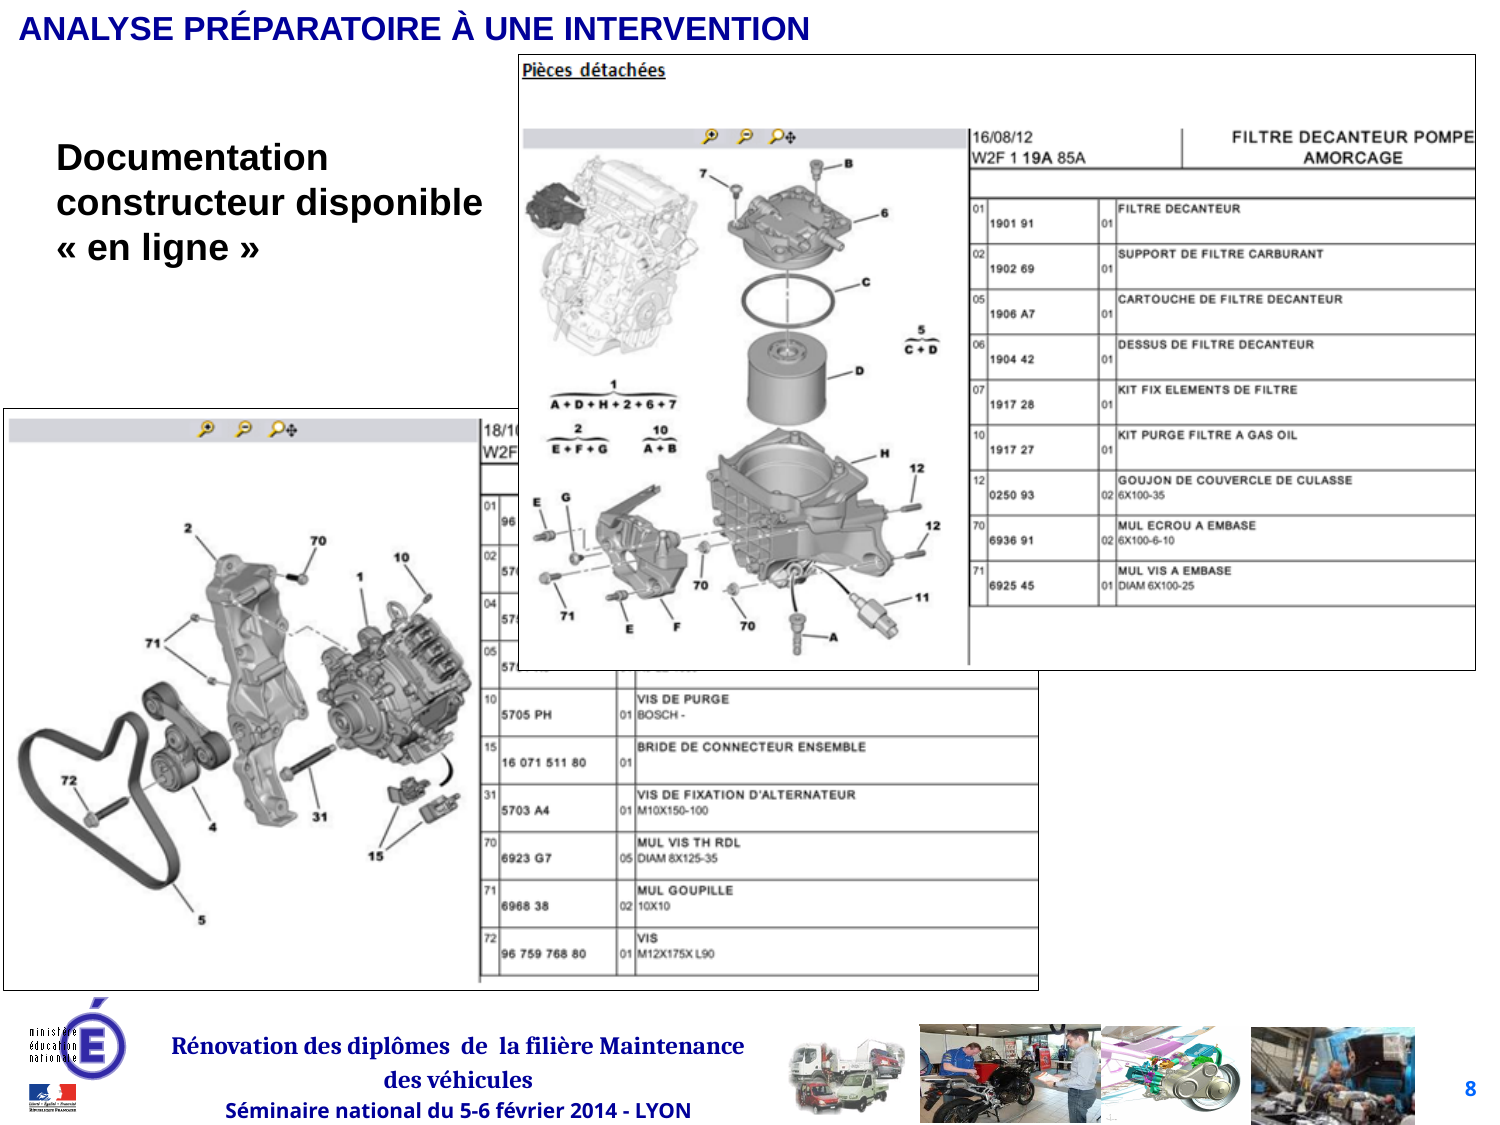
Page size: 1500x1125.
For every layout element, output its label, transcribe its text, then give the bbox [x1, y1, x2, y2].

picture [0, 997, 136, 1112]
picture [3, 54, 1475, 991]
picture [767, 1024, 1101, 1124]
text_box Documentation constructeur disponible « en ligne » [41, 125, 512, 276]
picture [1251, 1027, 1415, 1125]
